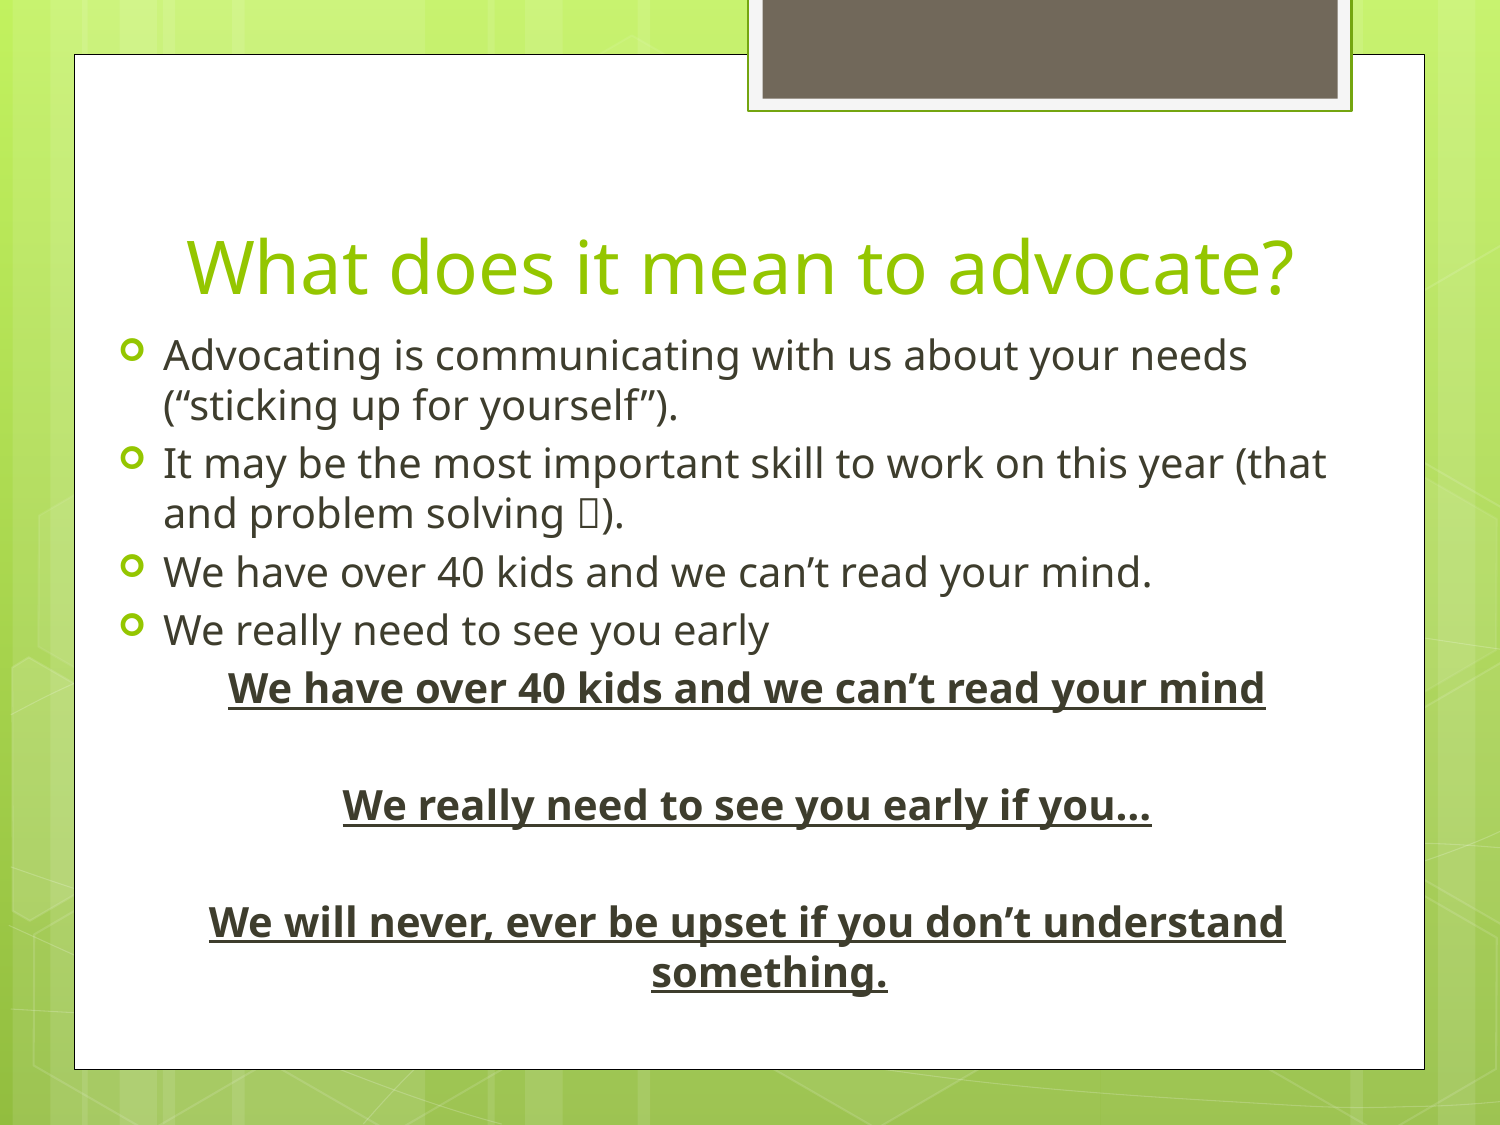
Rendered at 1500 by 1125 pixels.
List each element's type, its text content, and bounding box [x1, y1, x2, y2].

list Advocating is communicating with us about your needs (“sticking up for yourself”). It may be the most important skill to work on this year (that and problem solving ). We have over 40 kids and we can’t read your mind. We really need to see you early We have over 40 kids and we can’t read your mind We really need to see you early if you… We will never, ever be upset if you don’t understand something. [91, 321, 1392, 975]
title What does it mean to advocate? [171, 129, 1324, 318]
